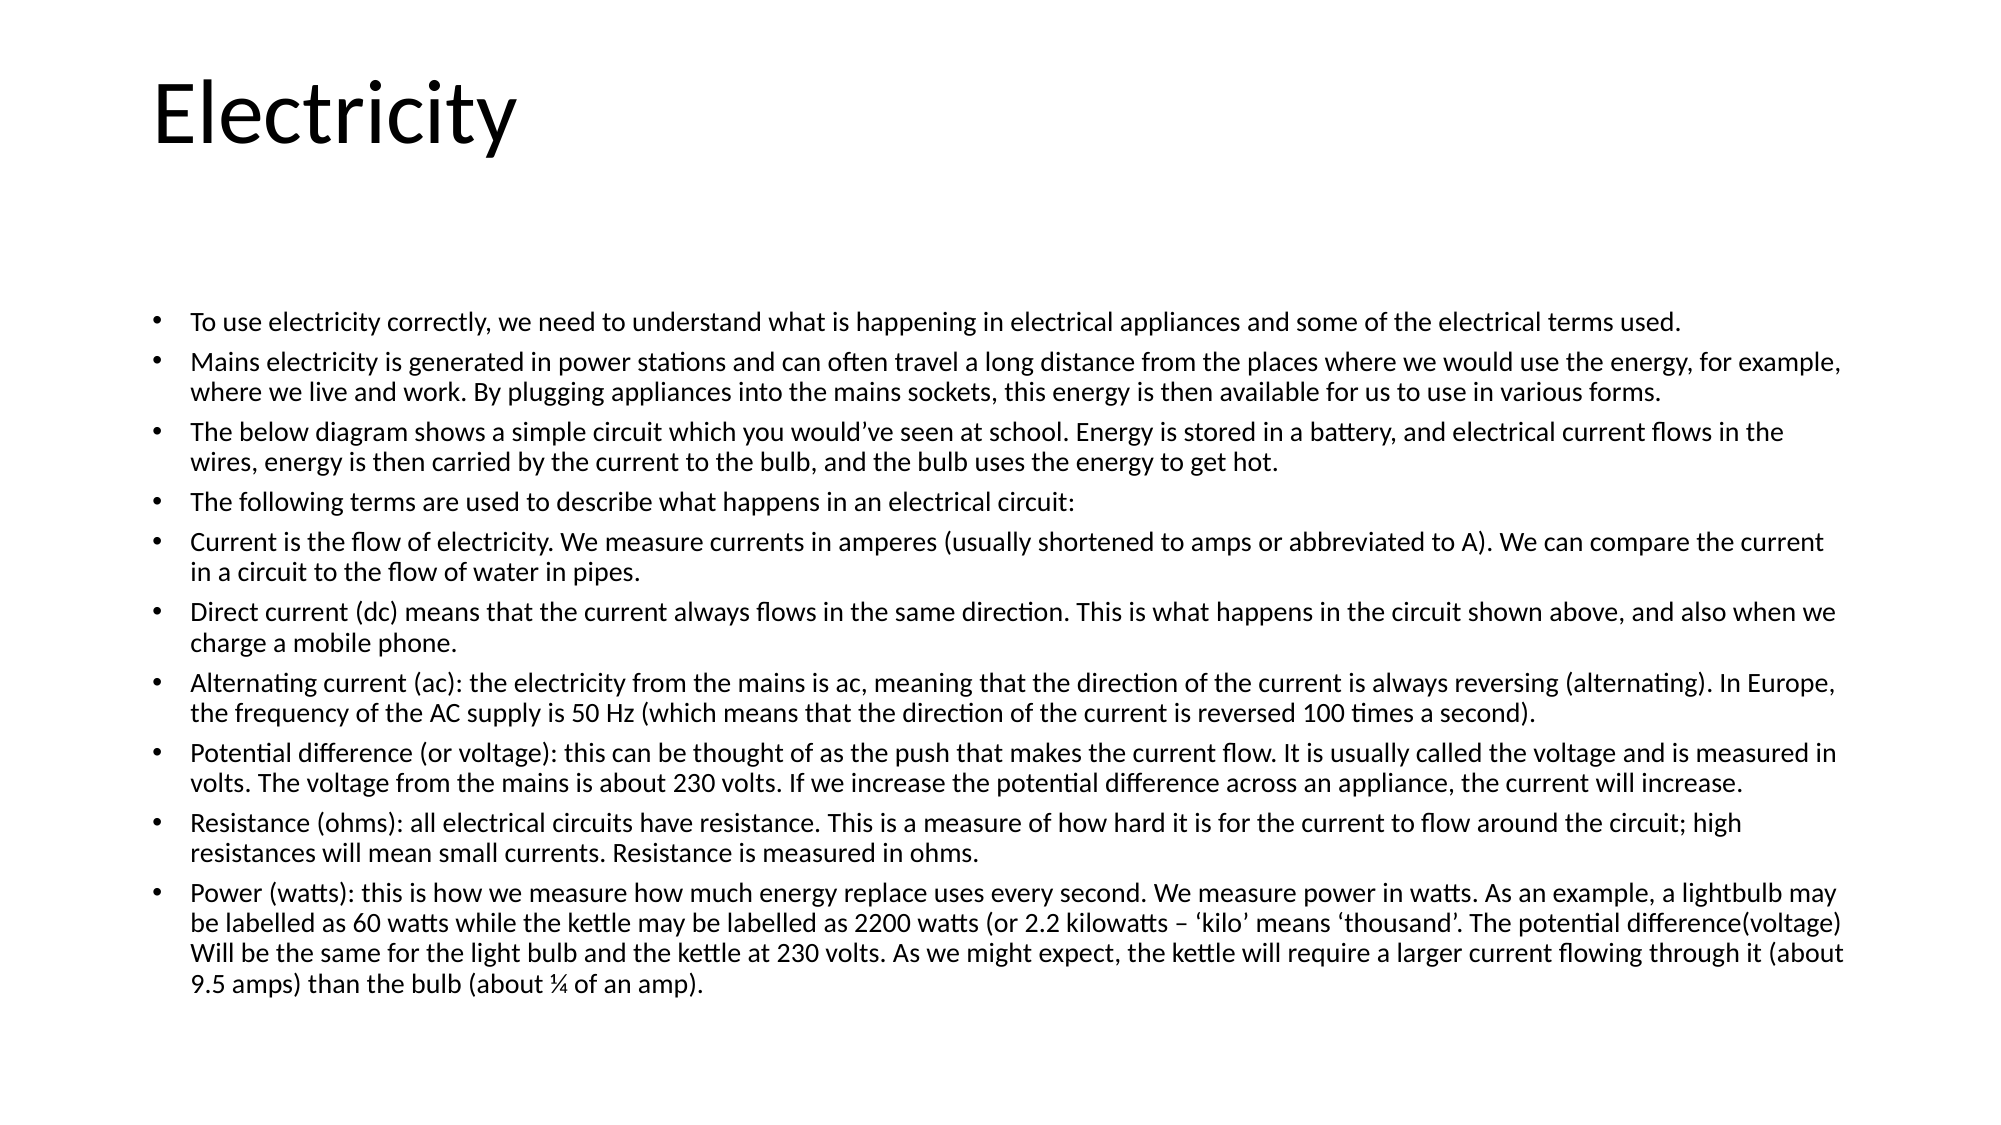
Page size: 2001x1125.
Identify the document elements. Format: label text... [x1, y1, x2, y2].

list To use electricity correctly, we need to understand what is happening in electrical appliances and some of the electrical terms used. Mains electricity is generated in power stations and can often travel a long distance from the places where we would use the energy, for example, where we live and work. By plugging appliances into the mains sockets, this energy is then available for us to use in various forms. The below diagram shows a simple circuit which you would’ve seen at school. Energy is stored in a battery, and electrical current flows in the wires, energy is then carried by the current to the bulb, and the bulb uses the energy to get hot. The following terms are used to describe what happens in an electrical circuit: Current is the flow of electricity. We measure currents in amperes (usually shortened to amps or abbreviated to A). We can compare the current in a circuit to the flow of water in pipes. Direct current (dc) means that the current always flows in the same direction. This is what happens in the circuit shown above, and also when we charge a mobile phone. Alternating current (ac): the electricity from the mains is ac, meaning that the direction of the current is always reversing (alternating). In Europe, the frequency of the AC supply is 50 Hz (which means that the direction of the current is reversed 100 times a second). Potential difference (or voltage): this can be thought of as the push that makes the current flow. It is usually called the voltage and is measured in volts. The voltage from the mains is about 230 volts. If we increase the potential difference across an appliance, the current will increase. Resistance (ohms): all electrical circuits have resistance. This is a measure of how hard it is for the current to flow around the circuit; high resistances will mean small currents. Resistance is measured in ohms. Power (watts): this is how we measure how much energy replace uses every second. We measure power in watts. As an example, a lightbulb may be labelled as 60 watts while the kettle may be labelled as 2200 watts (or 2.2 kilowatts – ‘kilo’ means ‘thousand’. The potential difference(voltage) Will be the same for the light bulb and the kettle at 230 volts. As we might expect, the kettle will require a larger current flowing through it (about 9.5 amps) than the bulb (about ¼ of an amp). [137, 299, 1863, 1014]
title Electricity [137, 59, 1863, 278]
